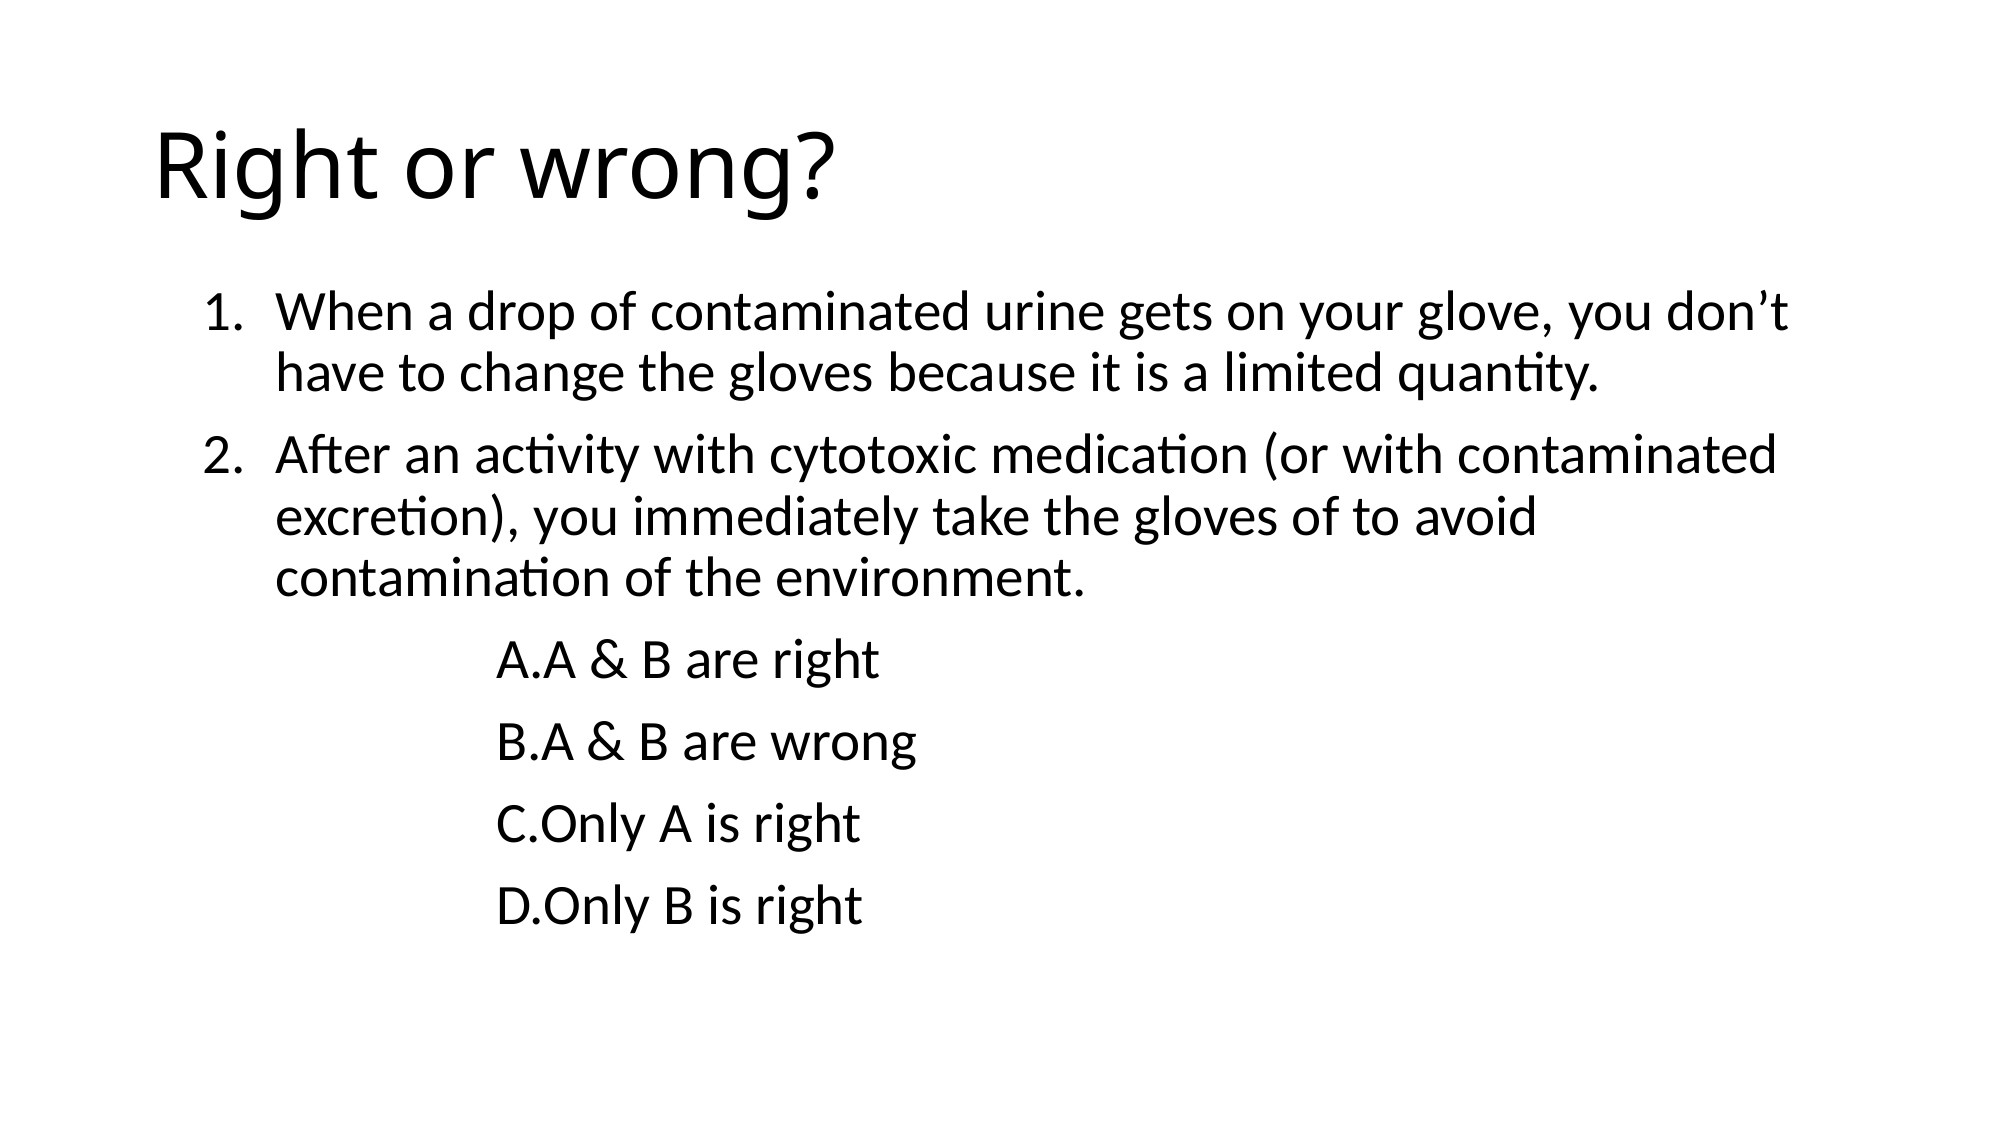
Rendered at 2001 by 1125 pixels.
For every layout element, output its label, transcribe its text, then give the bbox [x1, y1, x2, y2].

list When a drop of contaminated urine gets on your glove, you don’t have to change the gloves because it is a limited quantity. After an activity with cytotoxic medication (or with contaminated excretion), you immediately take the gloves of to avoid contamination of the environment. A & B are right A & B are wrong Only A is right Only B is right [187, 273, 1813, 950]
title Right or wrong? [137, 59, 1863, 278]
